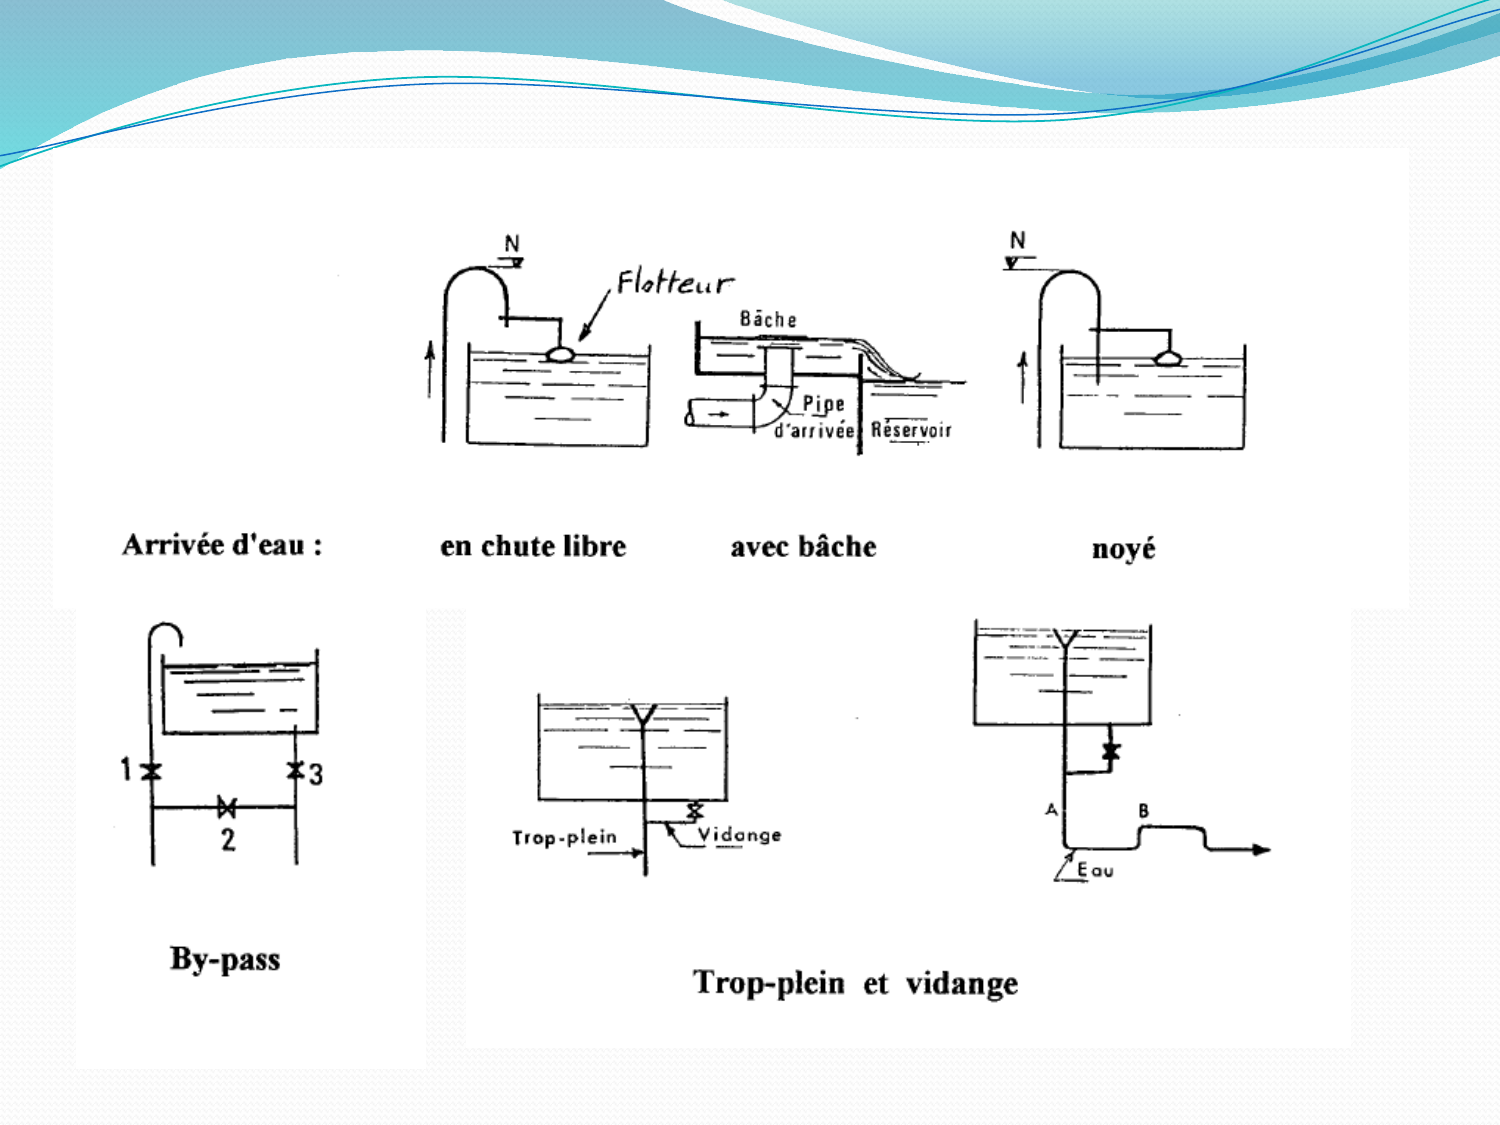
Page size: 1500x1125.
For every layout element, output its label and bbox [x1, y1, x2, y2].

picture [52, 148, 1410, 1069]
